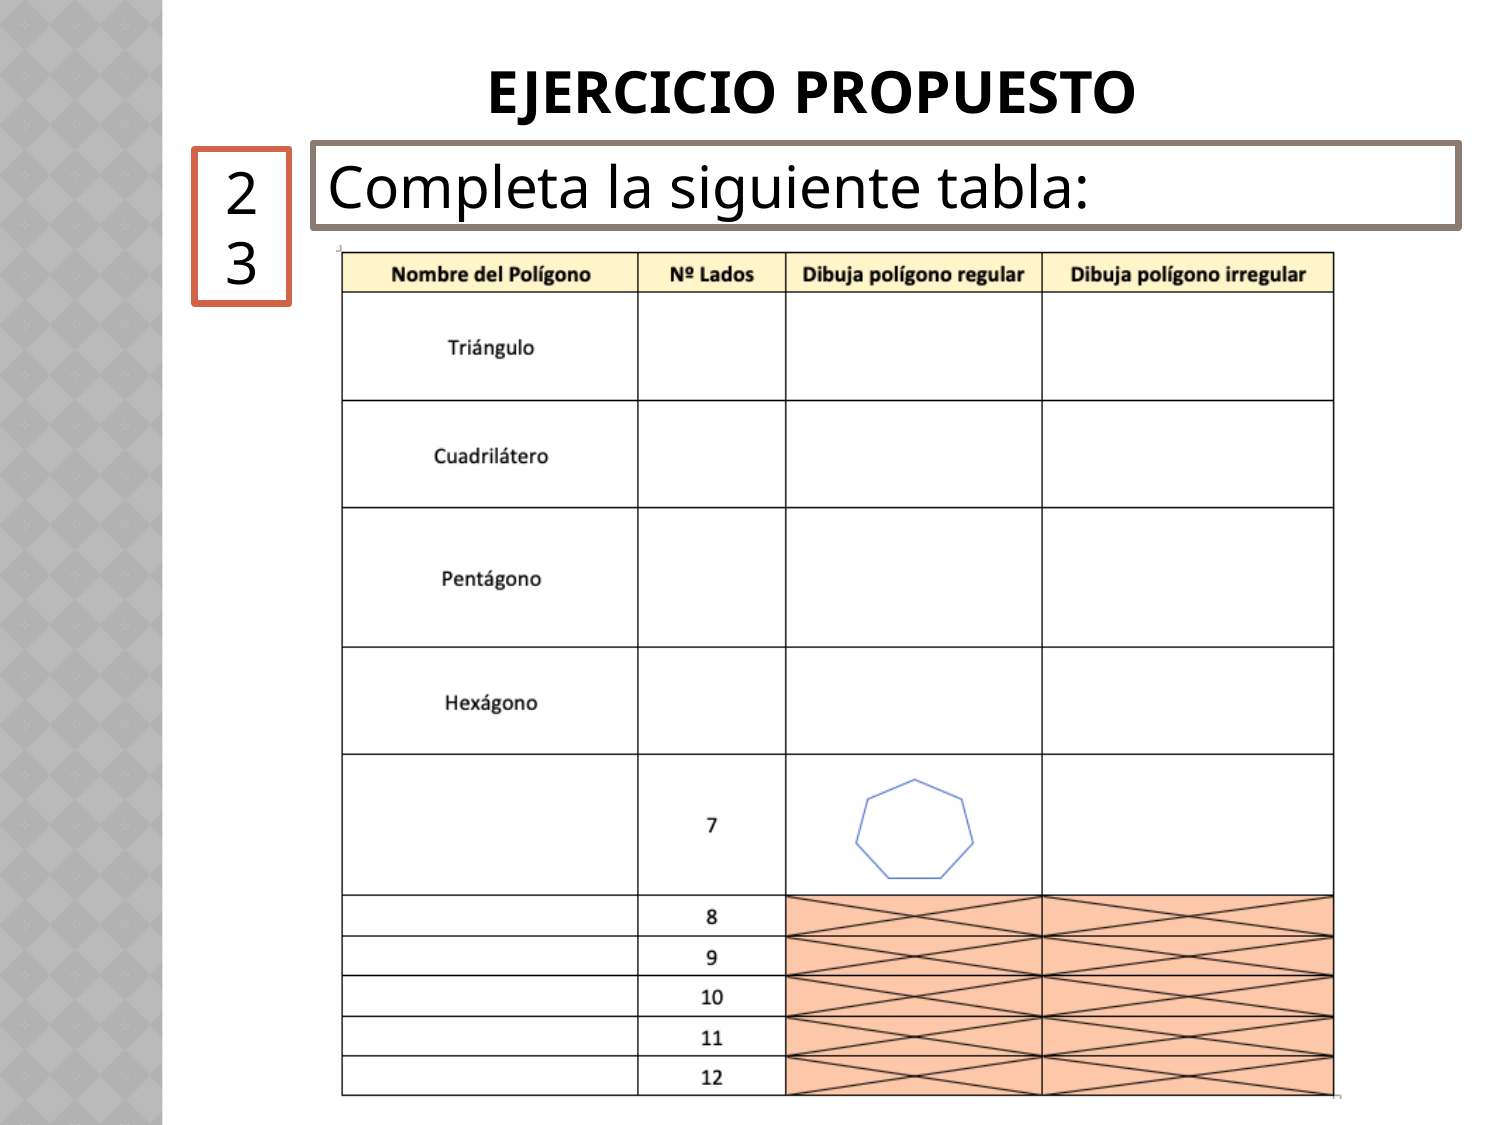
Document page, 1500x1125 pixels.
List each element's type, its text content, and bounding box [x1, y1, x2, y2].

text_box Completa la siguiente tabla: [310, 140, 1462, 231]
title Ejercicio propuesto [218, 52, 1407, 126]
text_box 23 [191, 146, 292, 307]
picture [336, 245, 1344, 1100]
